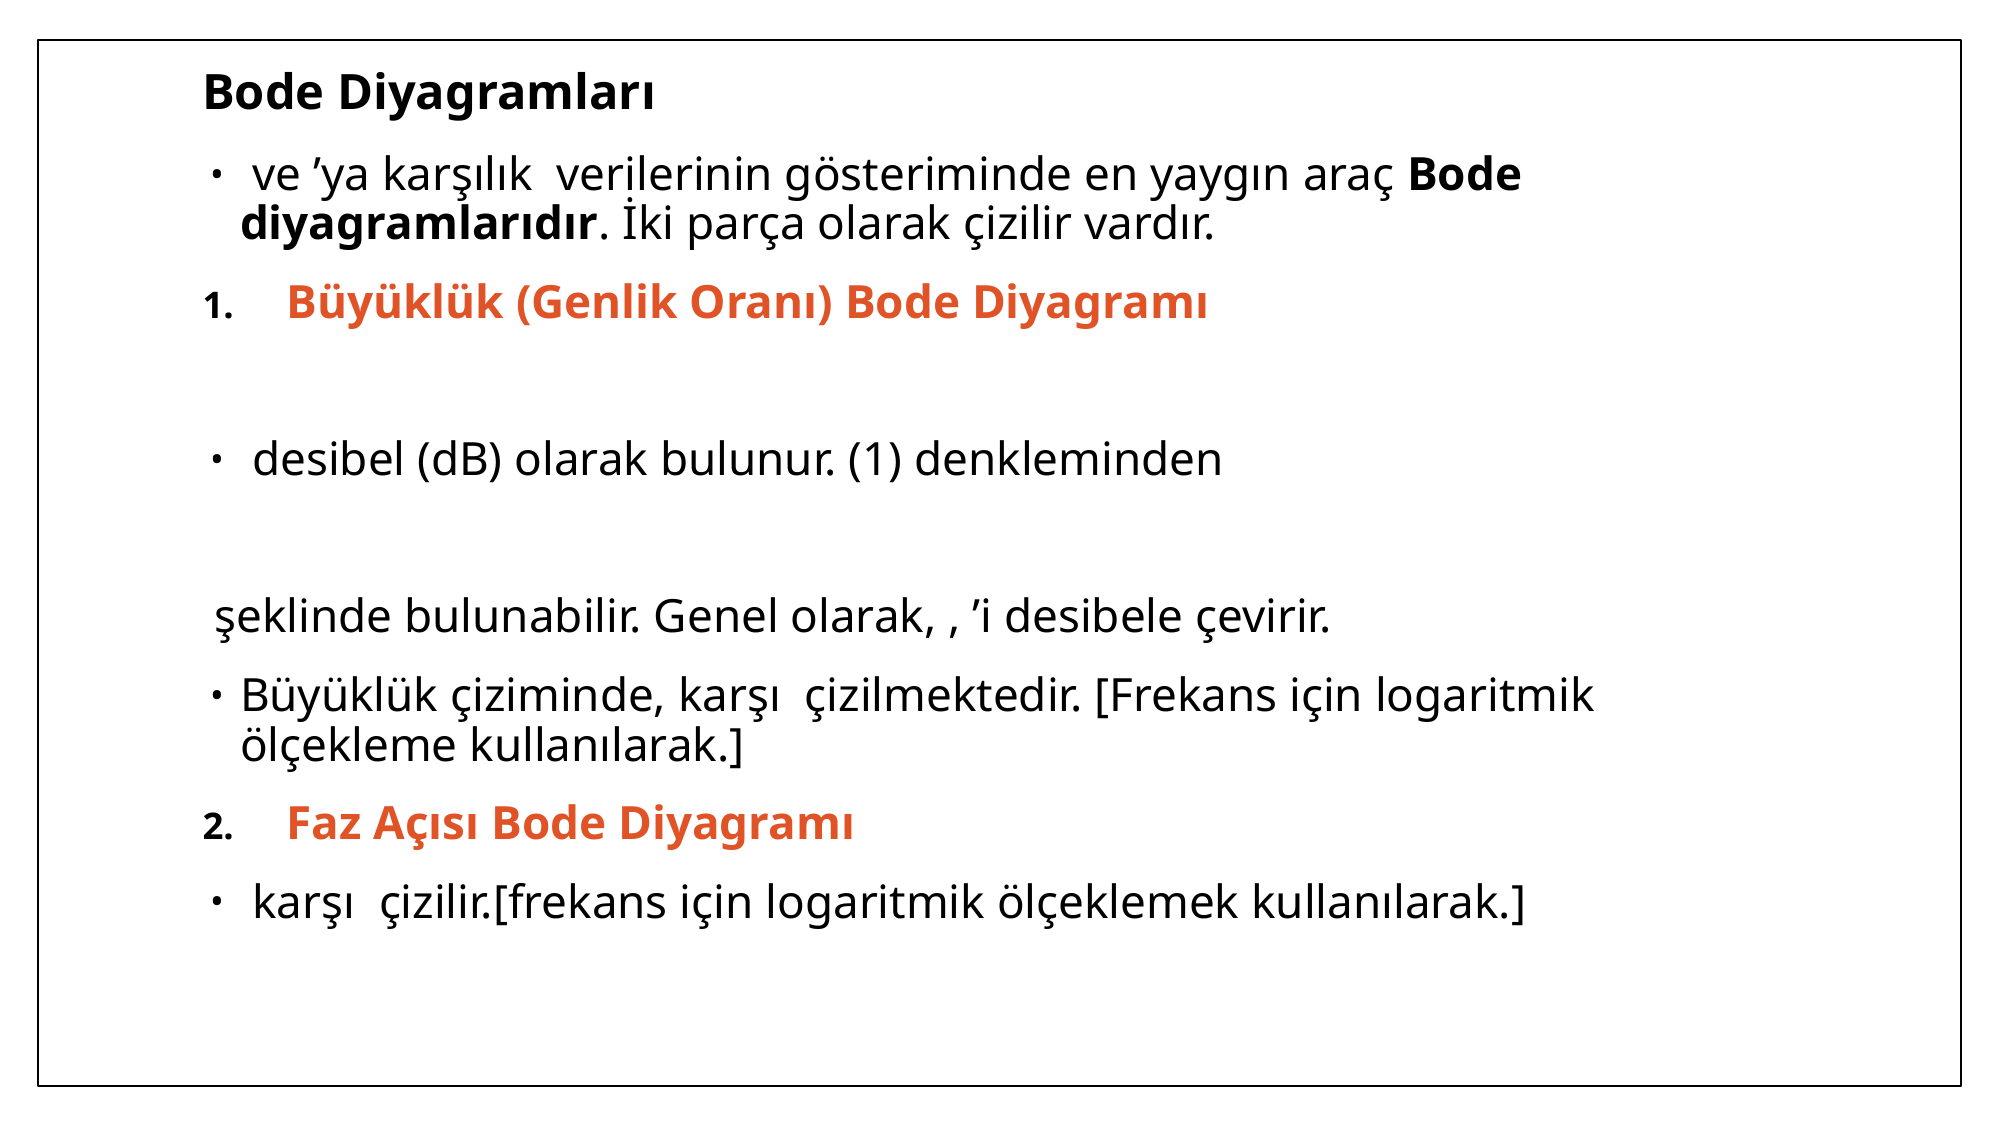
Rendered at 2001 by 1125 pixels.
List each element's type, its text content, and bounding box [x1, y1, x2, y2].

title Bode Diyagramları [187, 59, 1808, 128]
